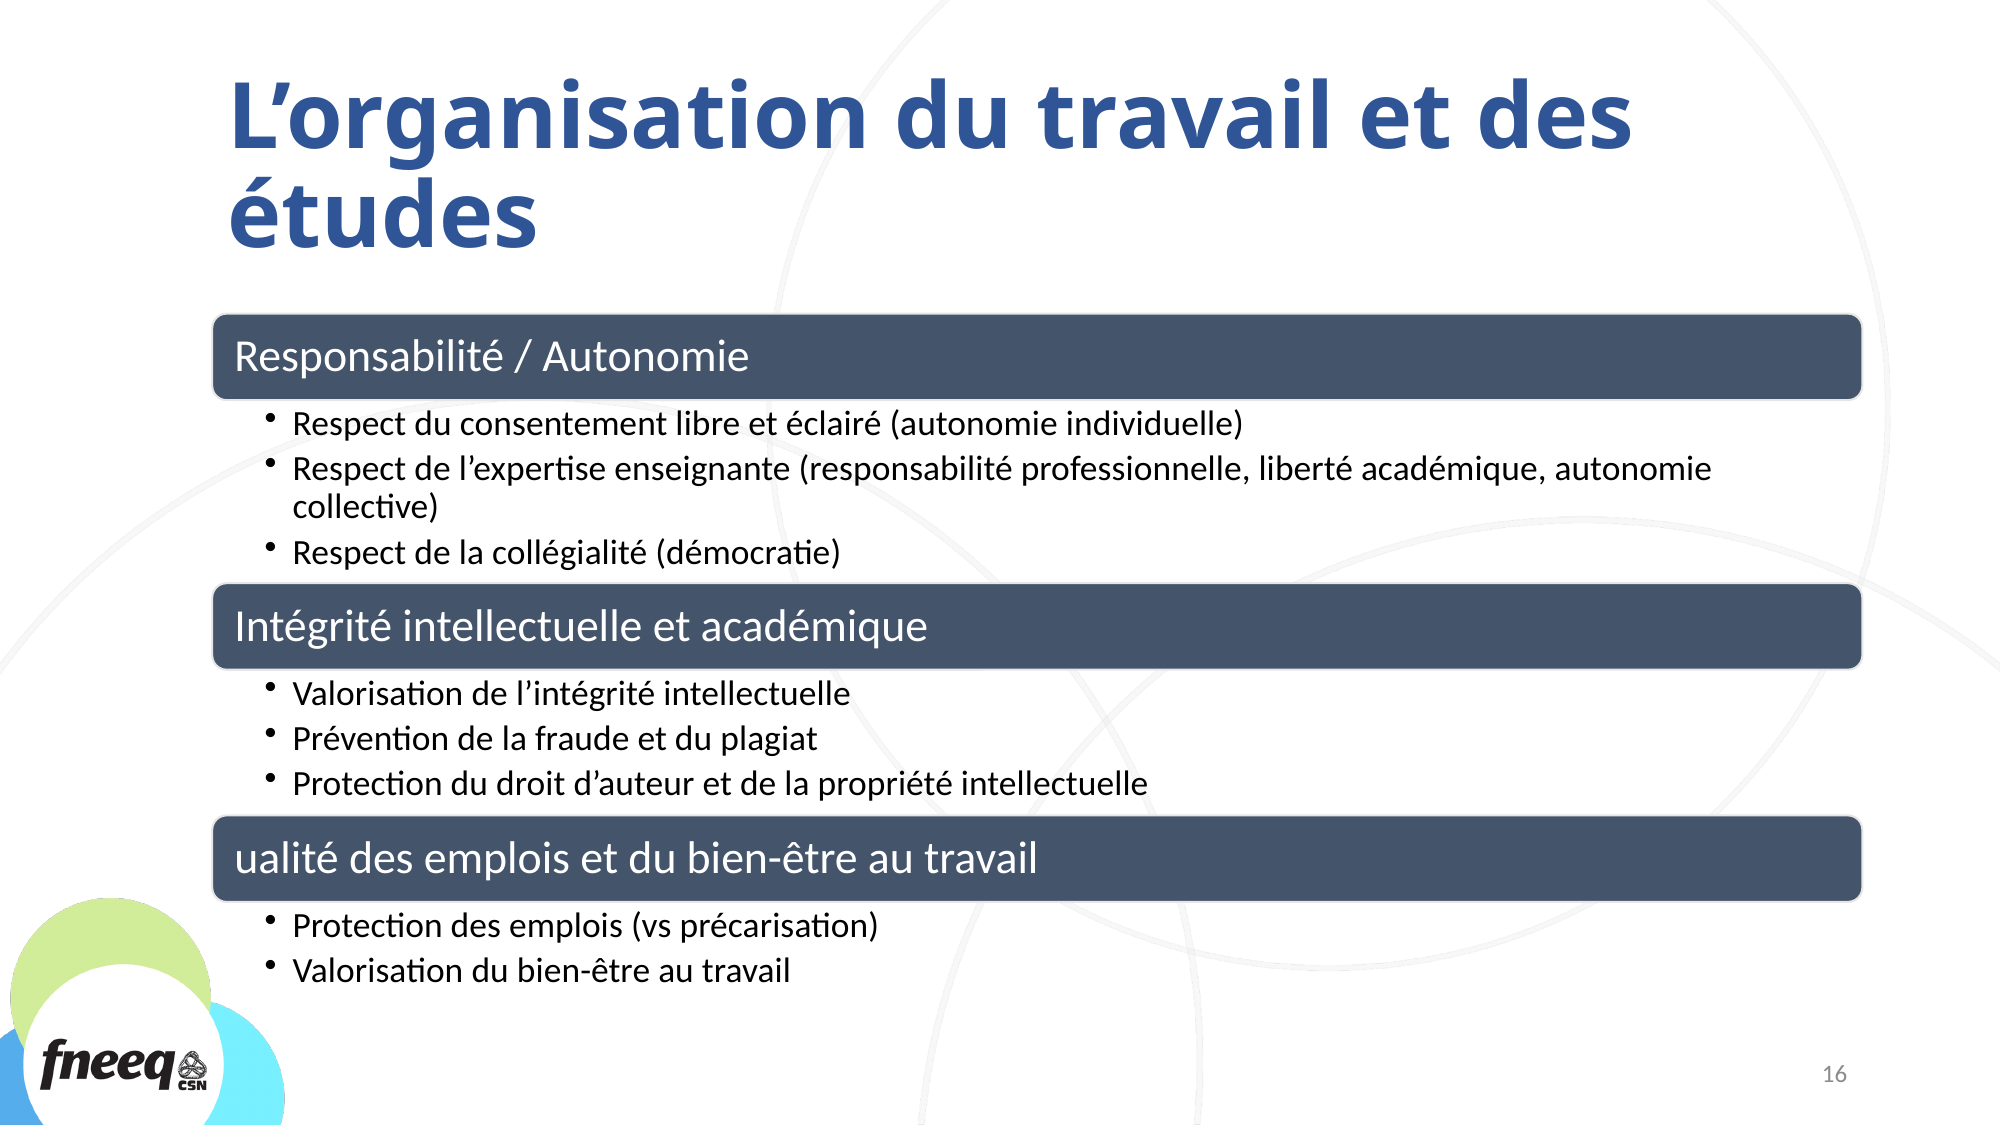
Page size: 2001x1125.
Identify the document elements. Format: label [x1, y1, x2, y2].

picture [0, 0, 2000, 1125]
list [212, 299, 1863, 1014]
